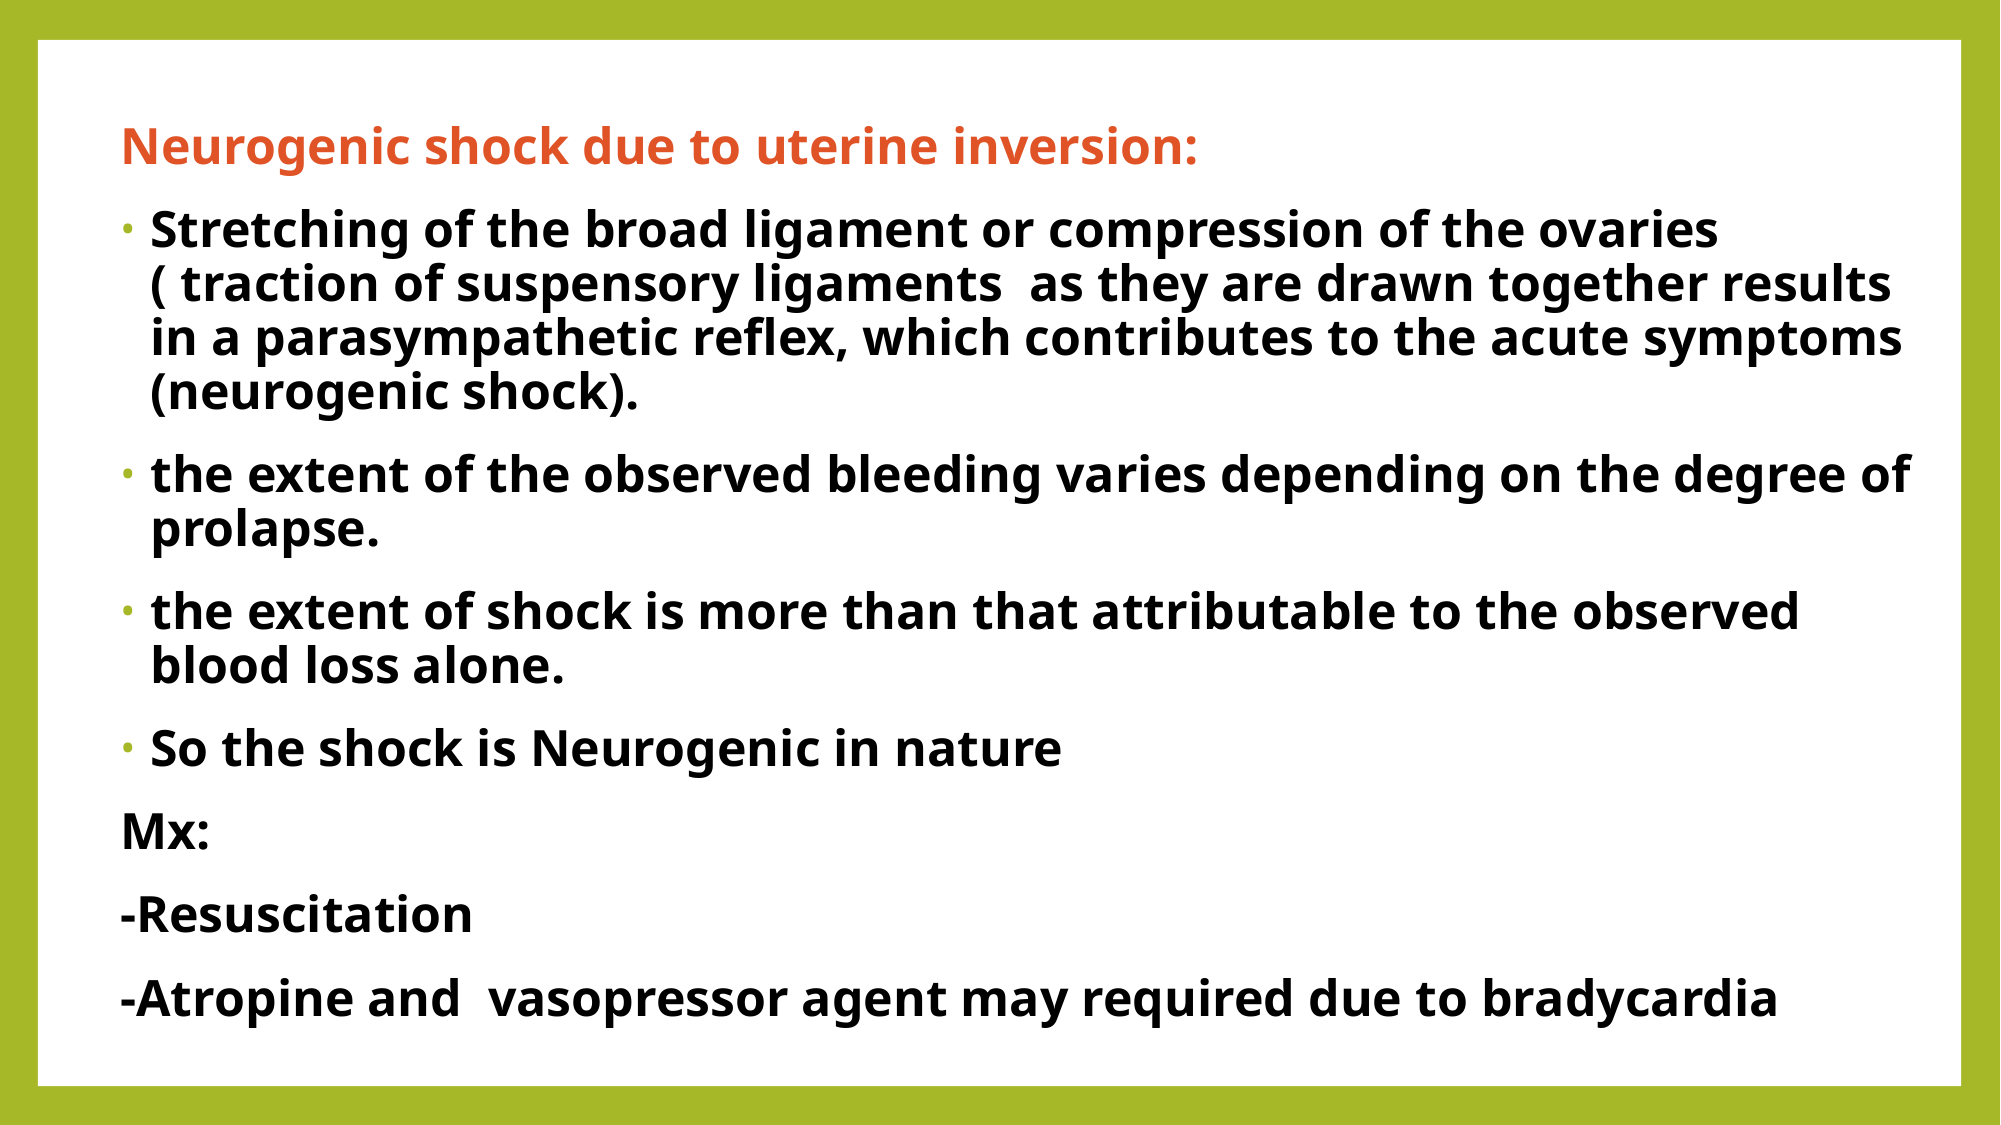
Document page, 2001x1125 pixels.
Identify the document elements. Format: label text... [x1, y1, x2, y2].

list Neurogenic shock due to uterine inversion: Stretching of the broad ligament or compression of the ovaries ( traction of suspensory ligaments as they are drawn together results in a parasympathetic reflex, which contributes to the acute symptoms (neurogenic shock). the extent of the observed bleeding varies depending on the degree of prolapse. the extent of shock is more than that attributable to the observed blood loss alone. So the shock is Neurogenic in nature Mx: -Resuscitation -Atropine and vasopressor agent may required due to bradycardia [97, 113, 1935, 1057]
